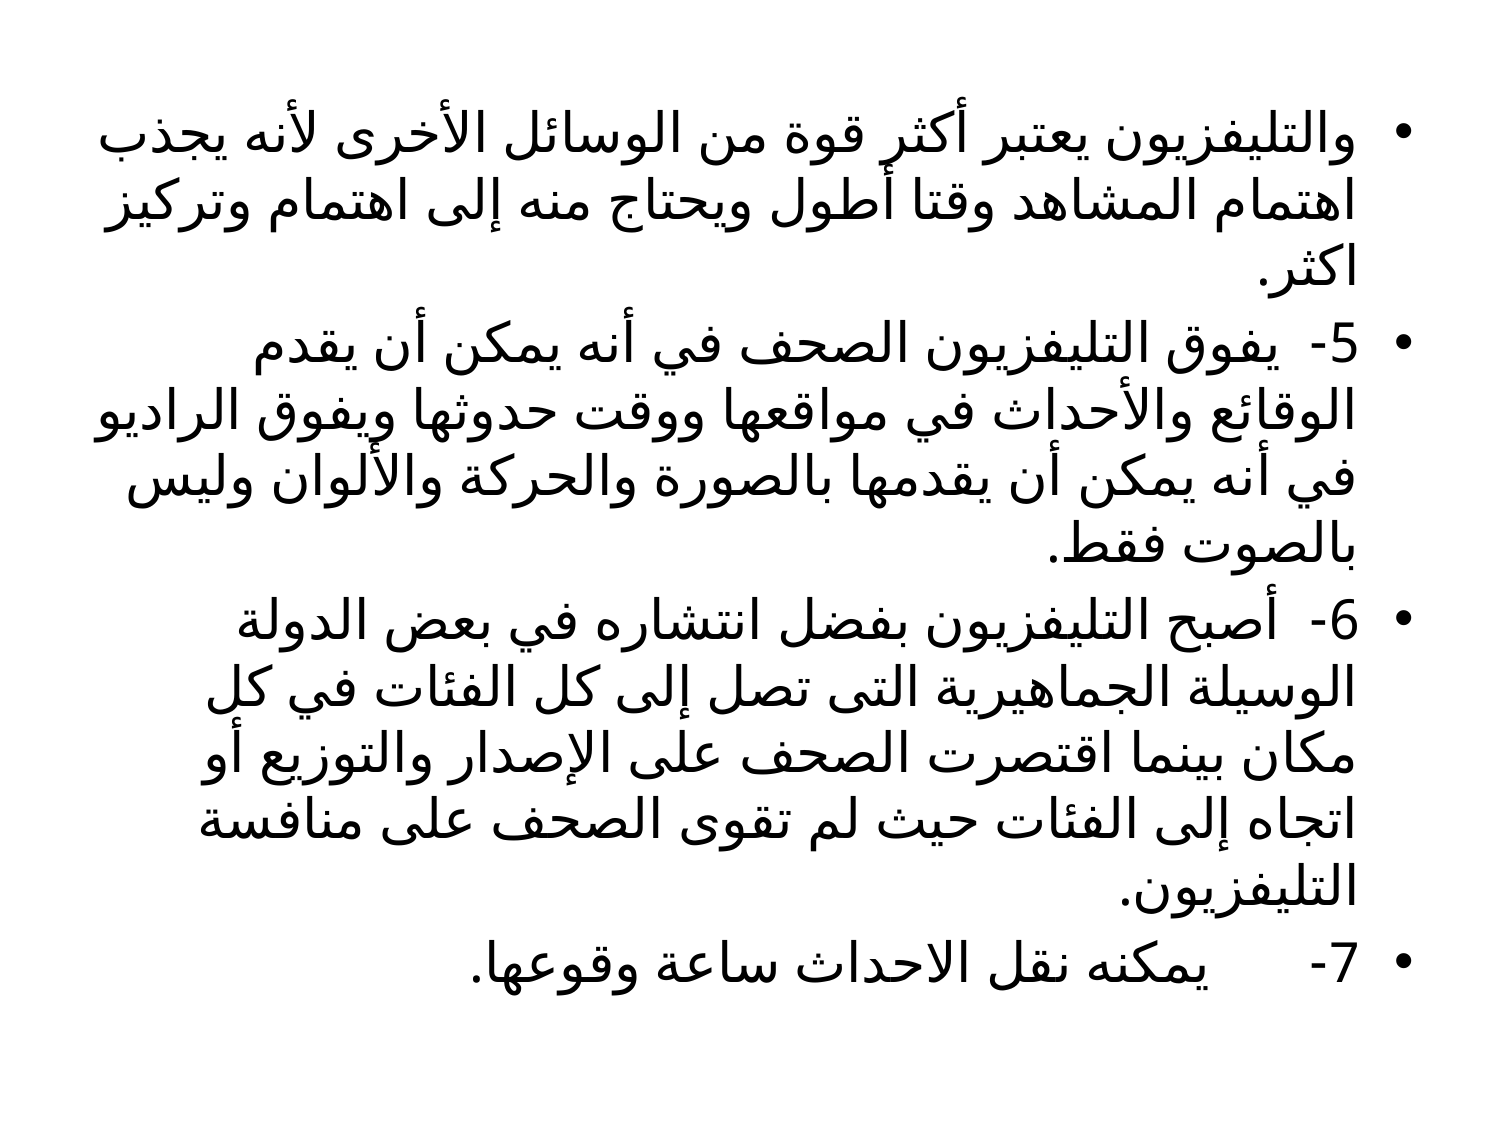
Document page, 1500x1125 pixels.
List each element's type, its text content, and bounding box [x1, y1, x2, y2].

list والتليفزيون يعتبر أكثر قوة من الوسائل الأخرى لأنه يجذب اهتمام المشاهد وقتا أطول ويحتاج منه إلى اهتمام وتركيز اكثر. 5- يفوق التليفزيون الصحف في أنه يمكن أن يقدم الوقائع والأحداث في مواقعها ووقت حدوثها ويفوق الراديو في أنه يمكن أن يقدمها بالصورة والحركة والألوان وليس بالصوت فقط. 6- أصبح التليفزيون بفضل انتشاره في بعض الدولة الوسيلة الجماهيرية التى تصل إلى كل الفئات في كل مكان بينما اقتصرت الصحف على الإصدار والتوزيع أو اتجاه إلى الفئات حيث لم تقوى الصحف على منافسة التليفزيون. 7- يمكنه نقل الاحداث ساعة وقوعها. [75, 90, 1425, 1005]
